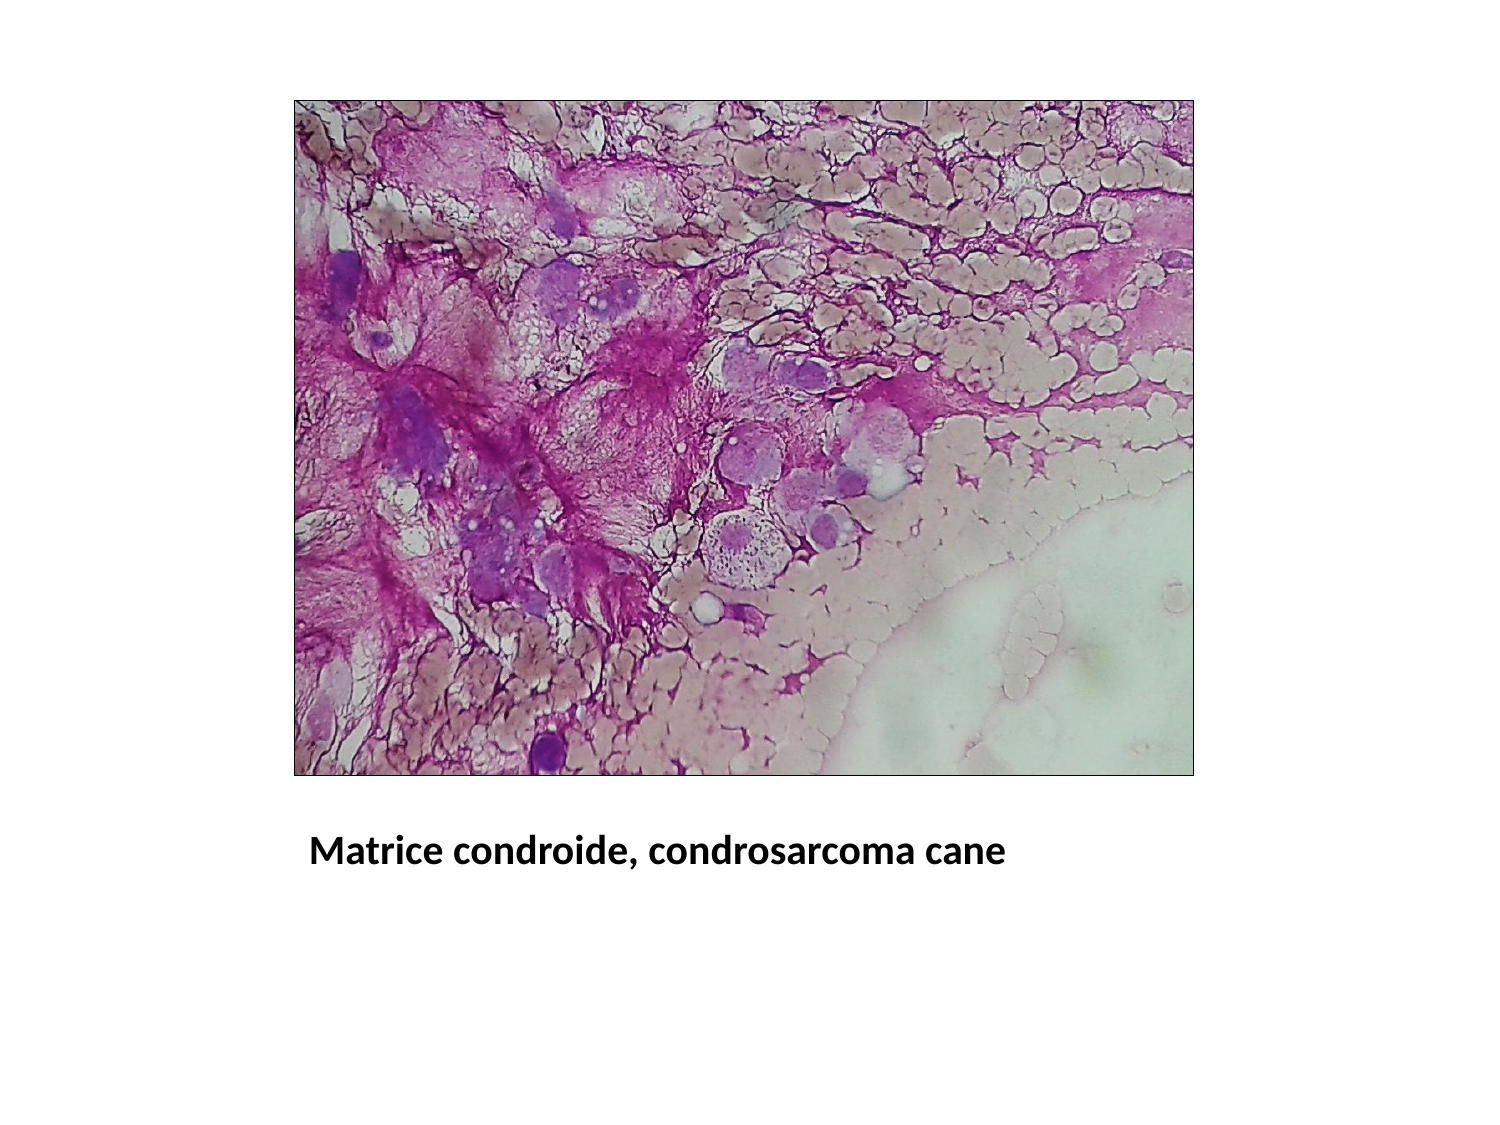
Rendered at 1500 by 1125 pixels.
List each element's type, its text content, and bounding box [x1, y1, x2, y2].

picture [293, 100, 1195, 776]
title Matrice condroide, condrosarcoma cane [294, 787, 1194, 881]
